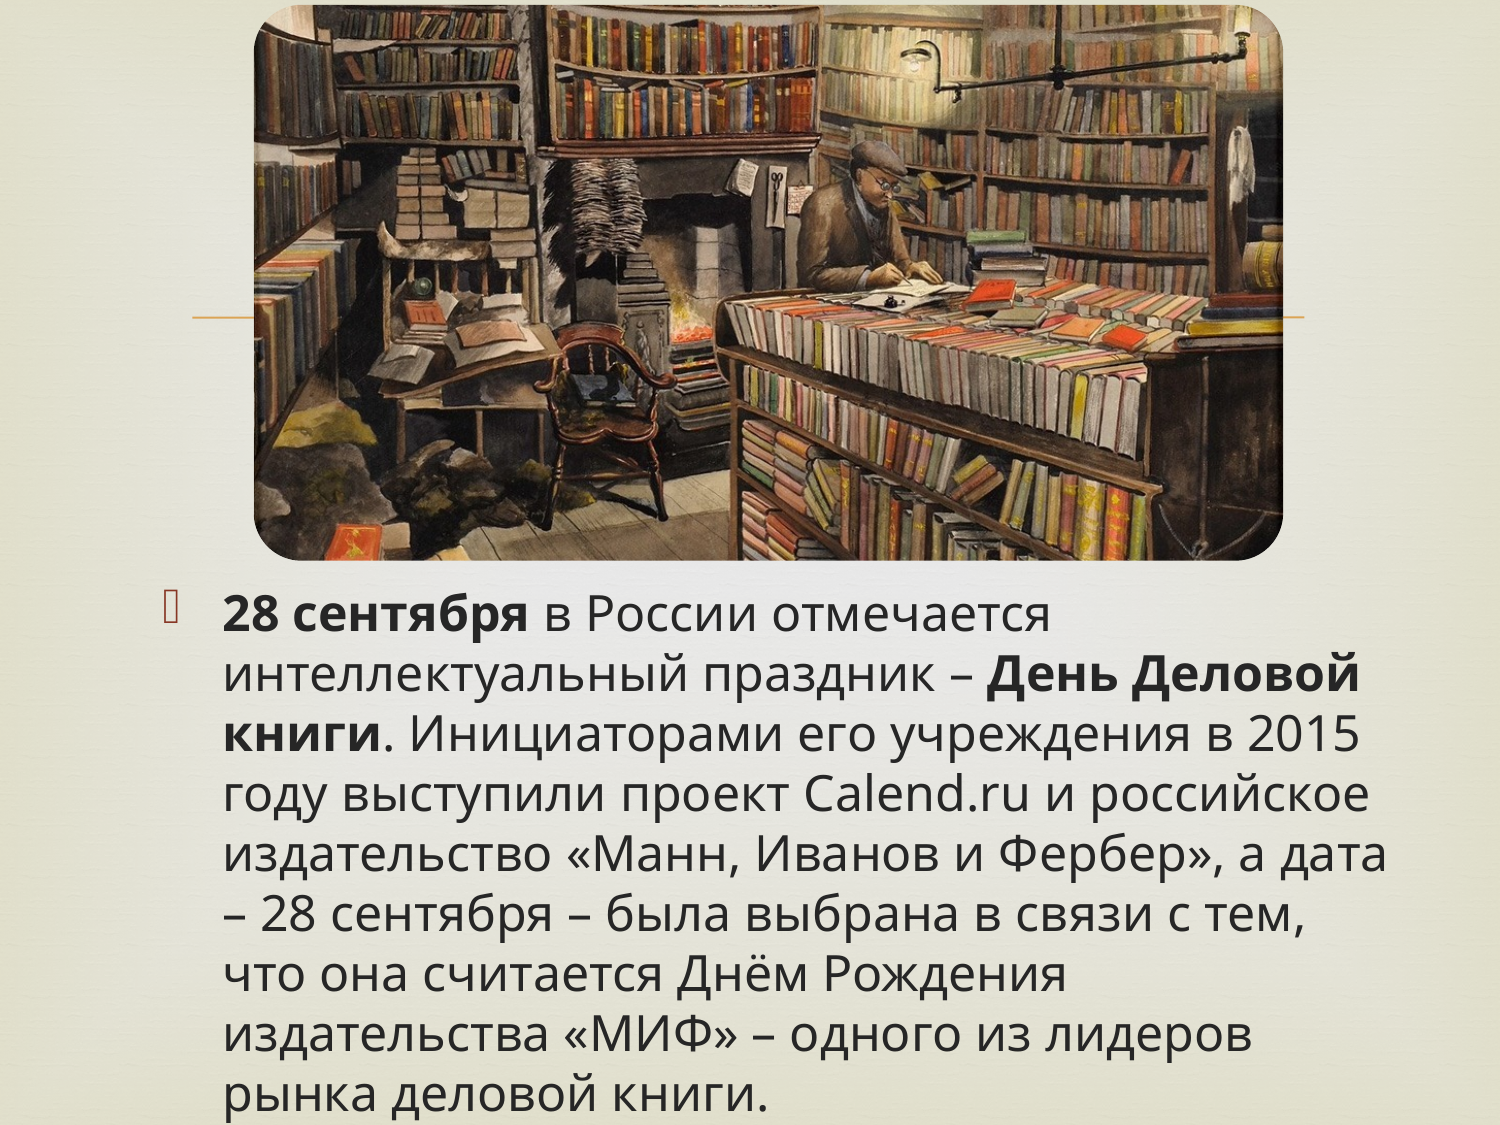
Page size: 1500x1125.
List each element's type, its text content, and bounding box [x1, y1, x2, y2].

picture [253, 4, 1284, 562]
list 28 сентября в России отмечается интеллектуальный праздник – День Деловой книги. Инициаторами его учреждения в 2015 году выступили проект Calend.ru и российское издательство «Манн, Иванов и Фербер», а дата – 28 сентября – была выбрана в связи с тем, что она считается Днём Рождения издательства «МИФ» – одного из лидеров рынка деловой книги. [147, 574, 1419, 1125]
